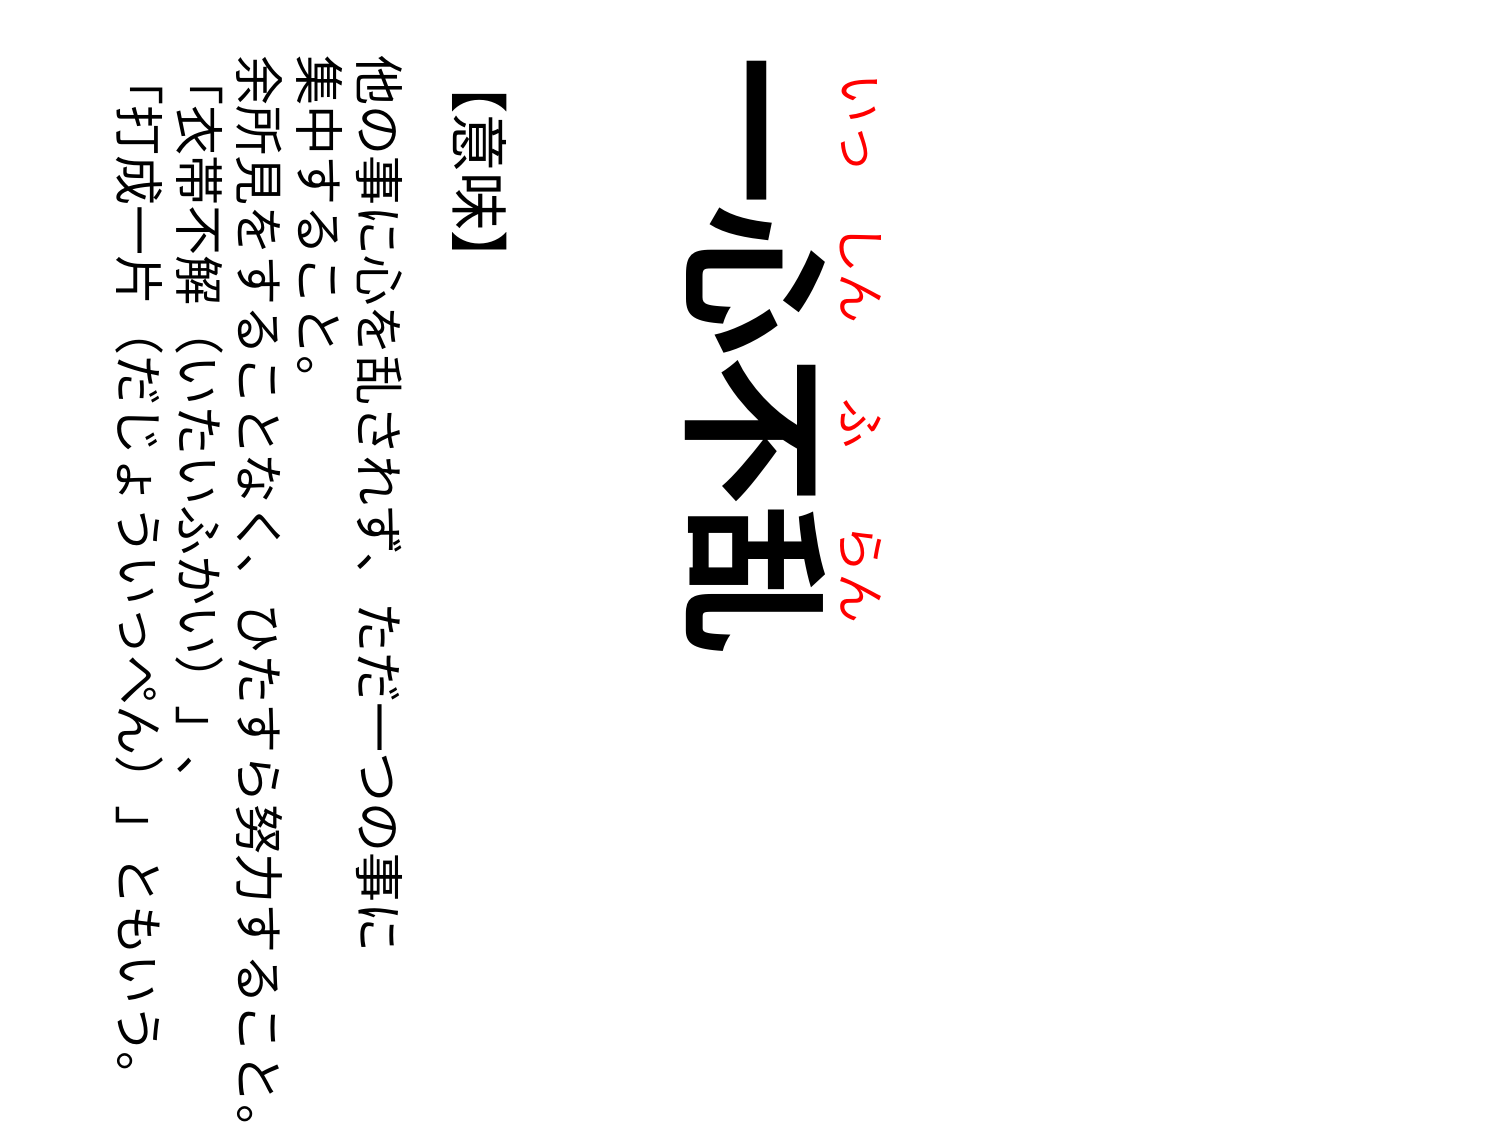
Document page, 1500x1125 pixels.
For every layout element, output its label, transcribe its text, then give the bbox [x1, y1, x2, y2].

text_box 一心不乱 [643, 40, 857, 1104]
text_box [809, 34, 901, 663]
text_box 【意味】 他の事に心を乱されず、ただ一つの事に 集中すること。 余所見をすることなく、ひたすら努力すること。 「衣帯不解（いたいふかい）」、 「打成一片（だじょういっぺん）」ともいう。 [0, 40, 523, 1125]
